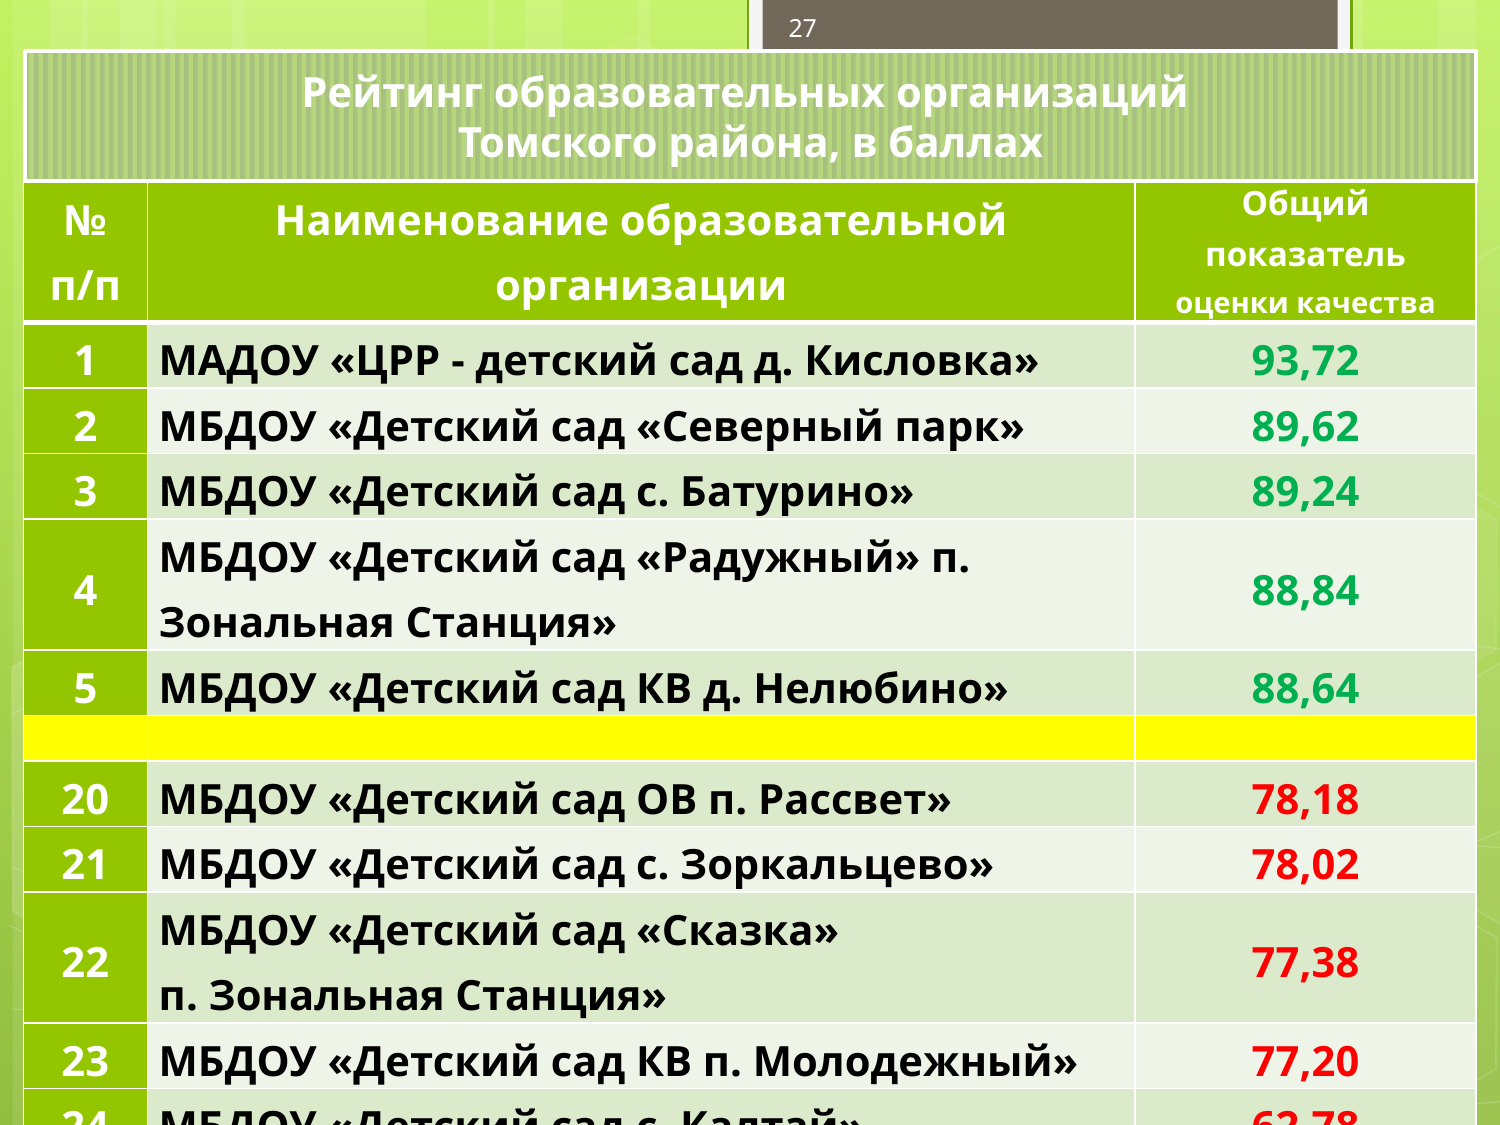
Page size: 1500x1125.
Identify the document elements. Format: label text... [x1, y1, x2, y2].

table_header Общий показатель оценки качества [1136, 183, 1475, 320]
slide_number 27 [773, 0, 993, 49]
text_box Рейтинг образовательных организаций Томского района, в баллах [23, 49, 1478, 183]
table_cell 78,02 [1136, 827, 1475, 891]
table_cell 89,24 [1136, 454, 1475, 518]
table_cell 89,62 [1136, 389, 1475, 453]
table_cell [148, 716, 1134, 760]
table_cell МБДОУ «Детский сад с. Батурино» [148, 454, 1134, 518]
table_cell МБДОУ «Детский сад «Радужный» п. Зональная Станция» [148, 520, 1134, 649]
table_cell 4 [24, 520, 147, 649]
table_cell 23 [24, 1024, 147, 1088]
table_cell 20 [24, 762, 147, 826]
table_cell 1 [24, 325, 147, 387]
table_header Наименование образовательной организации [148, 183, 1134, 320]
table_cell 77,20 [1136, 1024, 1475, 1088]
table_cell МБДОУ «Детский сад КВ д. Нелюбино» [148, 651, 1134, 715]
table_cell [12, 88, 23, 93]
table_cell 77,38 [1136, 893, 1475, 1022]
table_cell 22 [24, 893, 147, 1022]
table_cell МБДОУ «Детский сад КВ п. Молодежный» [148, 1024, 1134, 1088]
table_cell МБДОУ «Детский сад ОВ п. Рассвет» [148, 762, 1134, 826]
table_cell [1136, 716, 1475, 760]
table_cell 62,78 [1136, 1089, 1475, 1125]
table_cell 2 [24, 389, 147, 453]
table_cell 78,18 [1136, 762, 1475, 826]
table_cell 3 [24, 454, 147, 518]
table_cell 88,64 [1136, 651, 1475, 715]
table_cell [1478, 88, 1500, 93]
table_cell МБДОУ «Детский сад «Северный парк» [148, 389, 1134, 453]
table_header № п/п [24, 183, 147, 320]
table_cell 5 [0, 299, 11, 306]
table_cell МБДОУ «Детский сад с. Калтай» [148, 1089, 1134, 1125]
table_cell МБДОУ «Детский сад «Сказка» п. Зональная Станция» [148, 893, 1134, 1022]
table_cell МБДОУ «Детский сад с. Зоркальцево» [148, 827, 1134, 891]
table_cell 21 [24, 827, 147, 891]
table_cell 24 [24, 1089, 147, 1125]
table_cell [24, 716, 147, 760]
table_cell 5 [24, 651, 147, 715]
table_cell 93,72 [1136, 325, 1475, 387]
table_cell МАДОУ «ЦРР - детский сад д. Кисловка» [148, 325, 1134, 387]
table_cell 88,84 [1136, 520, 1475, 649]
